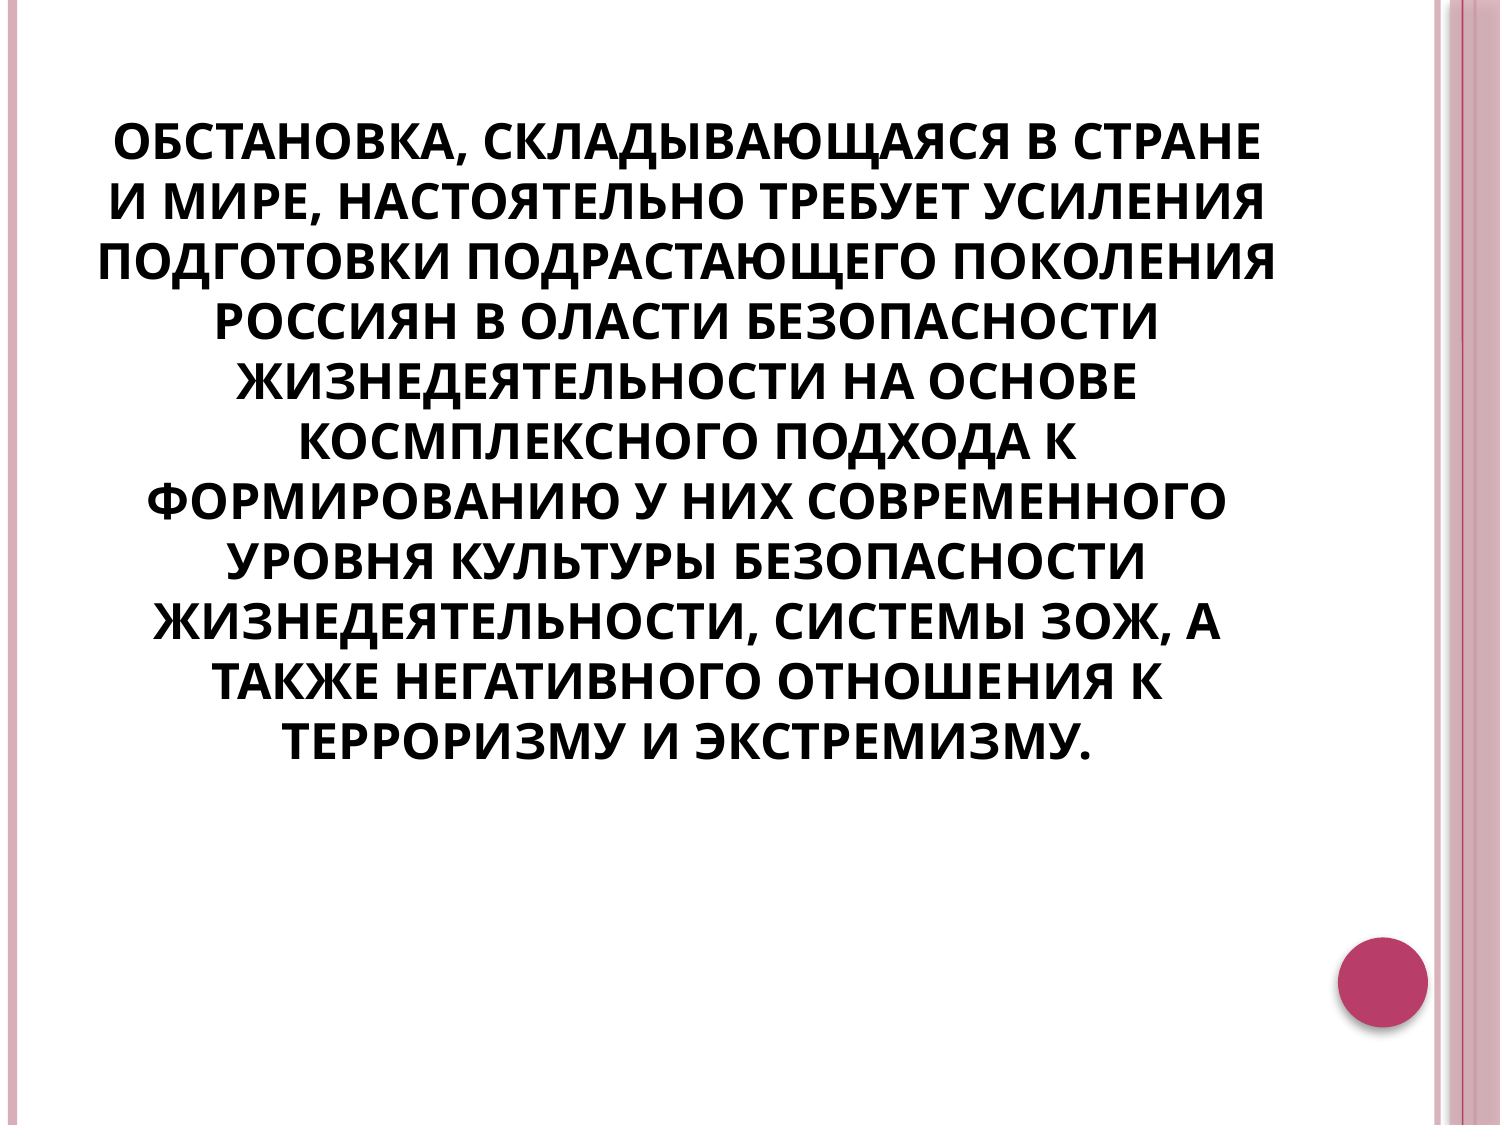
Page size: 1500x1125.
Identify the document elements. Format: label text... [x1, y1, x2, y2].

list ОБСТАНОВКА, СКЛАДЫВАЮЩАЯСЯ В СТРАНЕ И МИРЕ, НАСТОЯТЕЛЬНО ТРЕБУЕТ УСИЛЕНИЯ ПОДГОТОВКИ ПОДРАСТАЮЩЕГО ПОКОЛЕНИЯ РОССИЯН В ОЛАСТИ БЕЗОПАСНОСТИ ЖИЗНЕДЕЯТЕЛЬНОСТИ НА ОСНОВЕ КОСМПЛЕКСНОГО ПОДХОДА К ФОРМИРОВАНИЮ У НИХ СОВРЕМЕННОГО УРОВНЯ КУЛЬТУРЫ БЕЗОПАСНОСТИ ЖИЗНЕДЕЯТЕЛЬНОСТИ, СИСТЕМЫ ЗОЖ, А ТАКЖЕ НЕГАТИВНОГО ОТНОШЕНИЯ К ТЕРРОРИЗМУ И ЭКСТРЕМИЗМУ. [75, 101, 1300, 1062]
